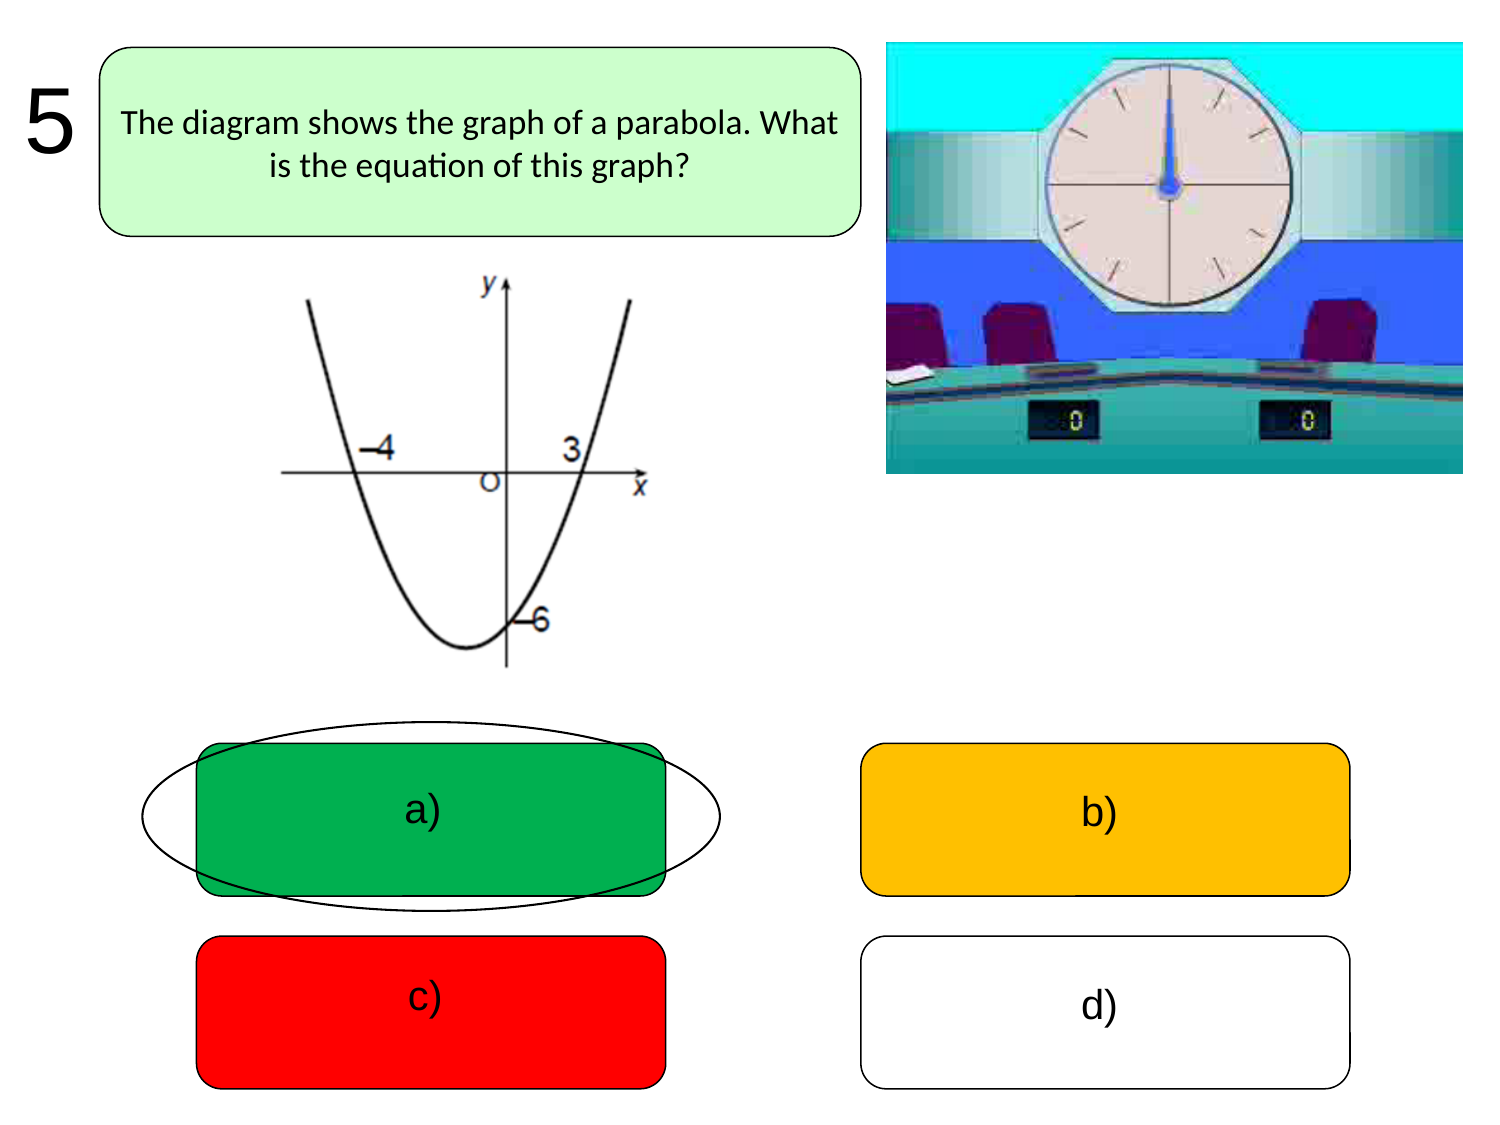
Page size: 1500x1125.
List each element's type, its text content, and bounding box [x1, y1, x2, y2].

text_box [196, 743, 666, 897]
text_box [141, 760, 196, 873]
text_box The diagram shows the graph of a parabola. What is the equation of this graph? [99, 47, 861, 237]
text_box 5 [9, 52, 76, 180]
text_box [217, 205, 248, 255]
picture [275, 257, 659, 679]
text_box [275, 897, 588, 912]
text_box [885, 41, 1464, 475]
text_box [860, 936, 1350, 1089]
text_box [860, 743, 1350, 897]
text_box [245, 721, 617, 743]
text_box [196, 936, 666, 1089]
text_box [666, 760, 721, 873]
